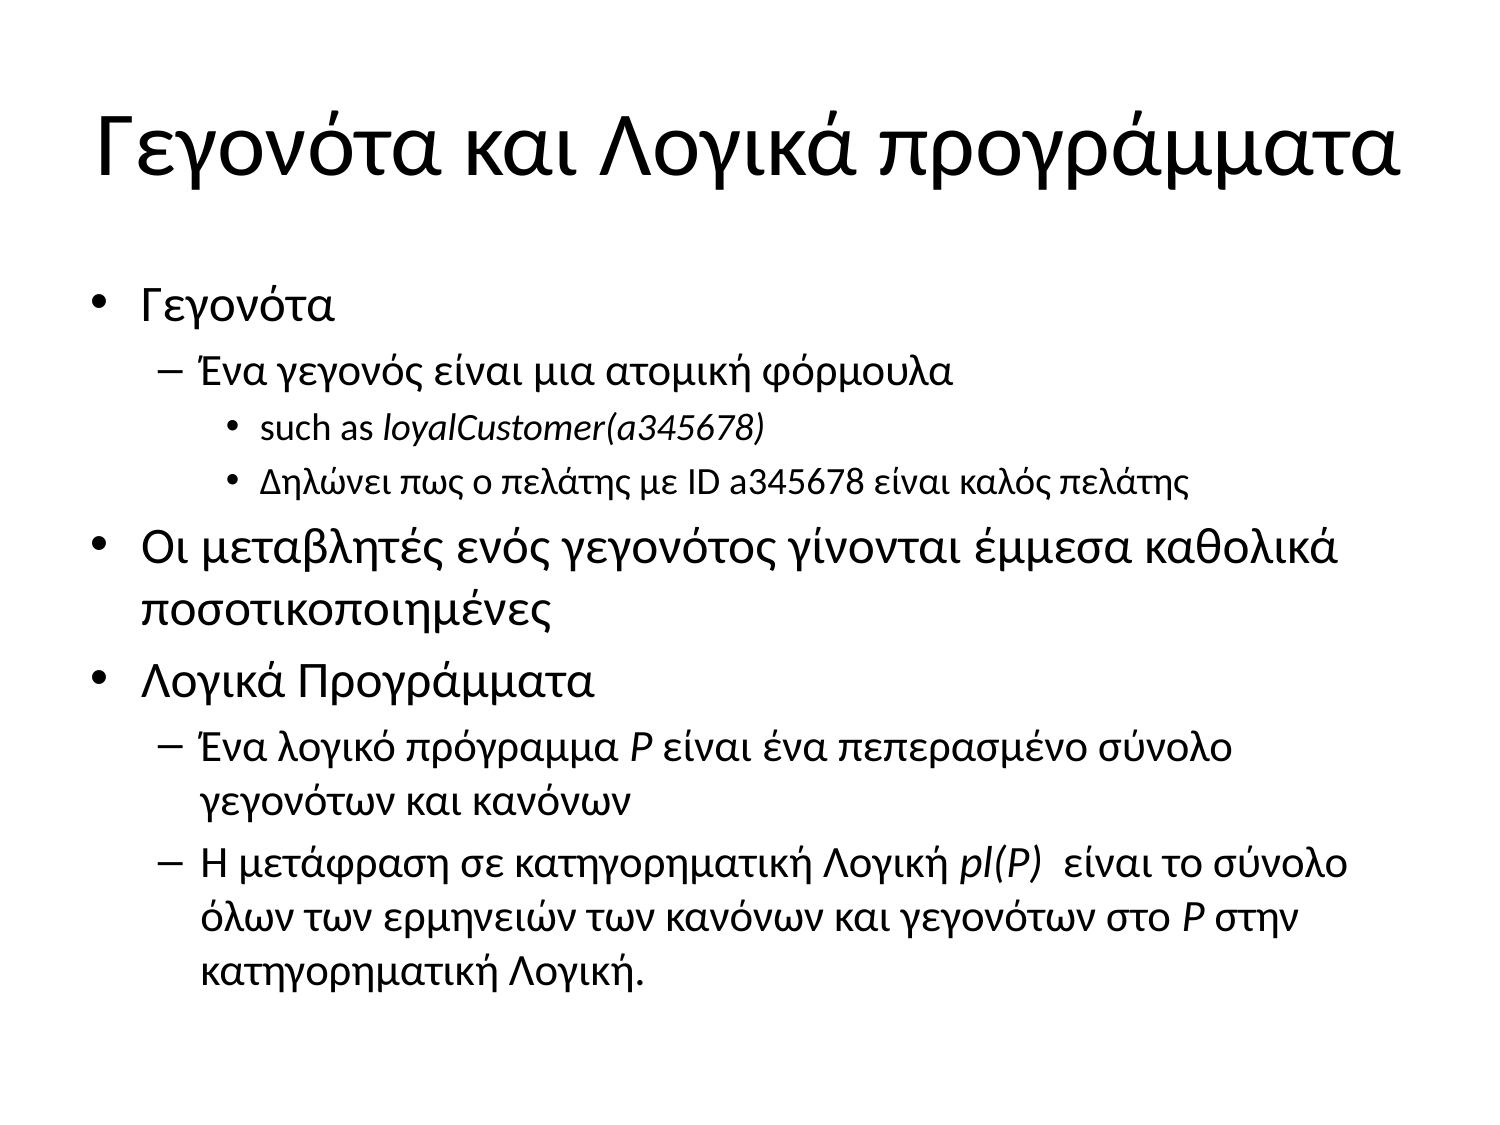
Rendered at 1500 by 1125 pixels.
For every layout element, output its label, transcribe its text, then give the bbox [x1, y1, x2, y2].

list Γεγονότα Ένα γεγονός είναι μια ατομική φόρμουλα such as loyalCustomer(a345678) Δηλώνει πως ο πελάτης με ID a345678 είναι καλός πελάτης Οι μεταβλητές ενός γεγονότος γίνονται έμμεσα καθολικά ποσοτικοποιημένες Λογικά Προγράμματα Ένα λογικό πρόγραμμα P είναι ένα πεπερασμένο σύνολο γεγονότων και κανόνων Η μετάφραση σε κατηγορηματική Λογική pl(P) είναι το σύνολο όλων των ερμηνειών των κανόνων και γεγονότων στο P στην κατηγορηματική Λογική. [75, 262, 1425, 1005]
title Γεγονότα και Λογικά προγράμματα [75, 45, 1425, 233]
